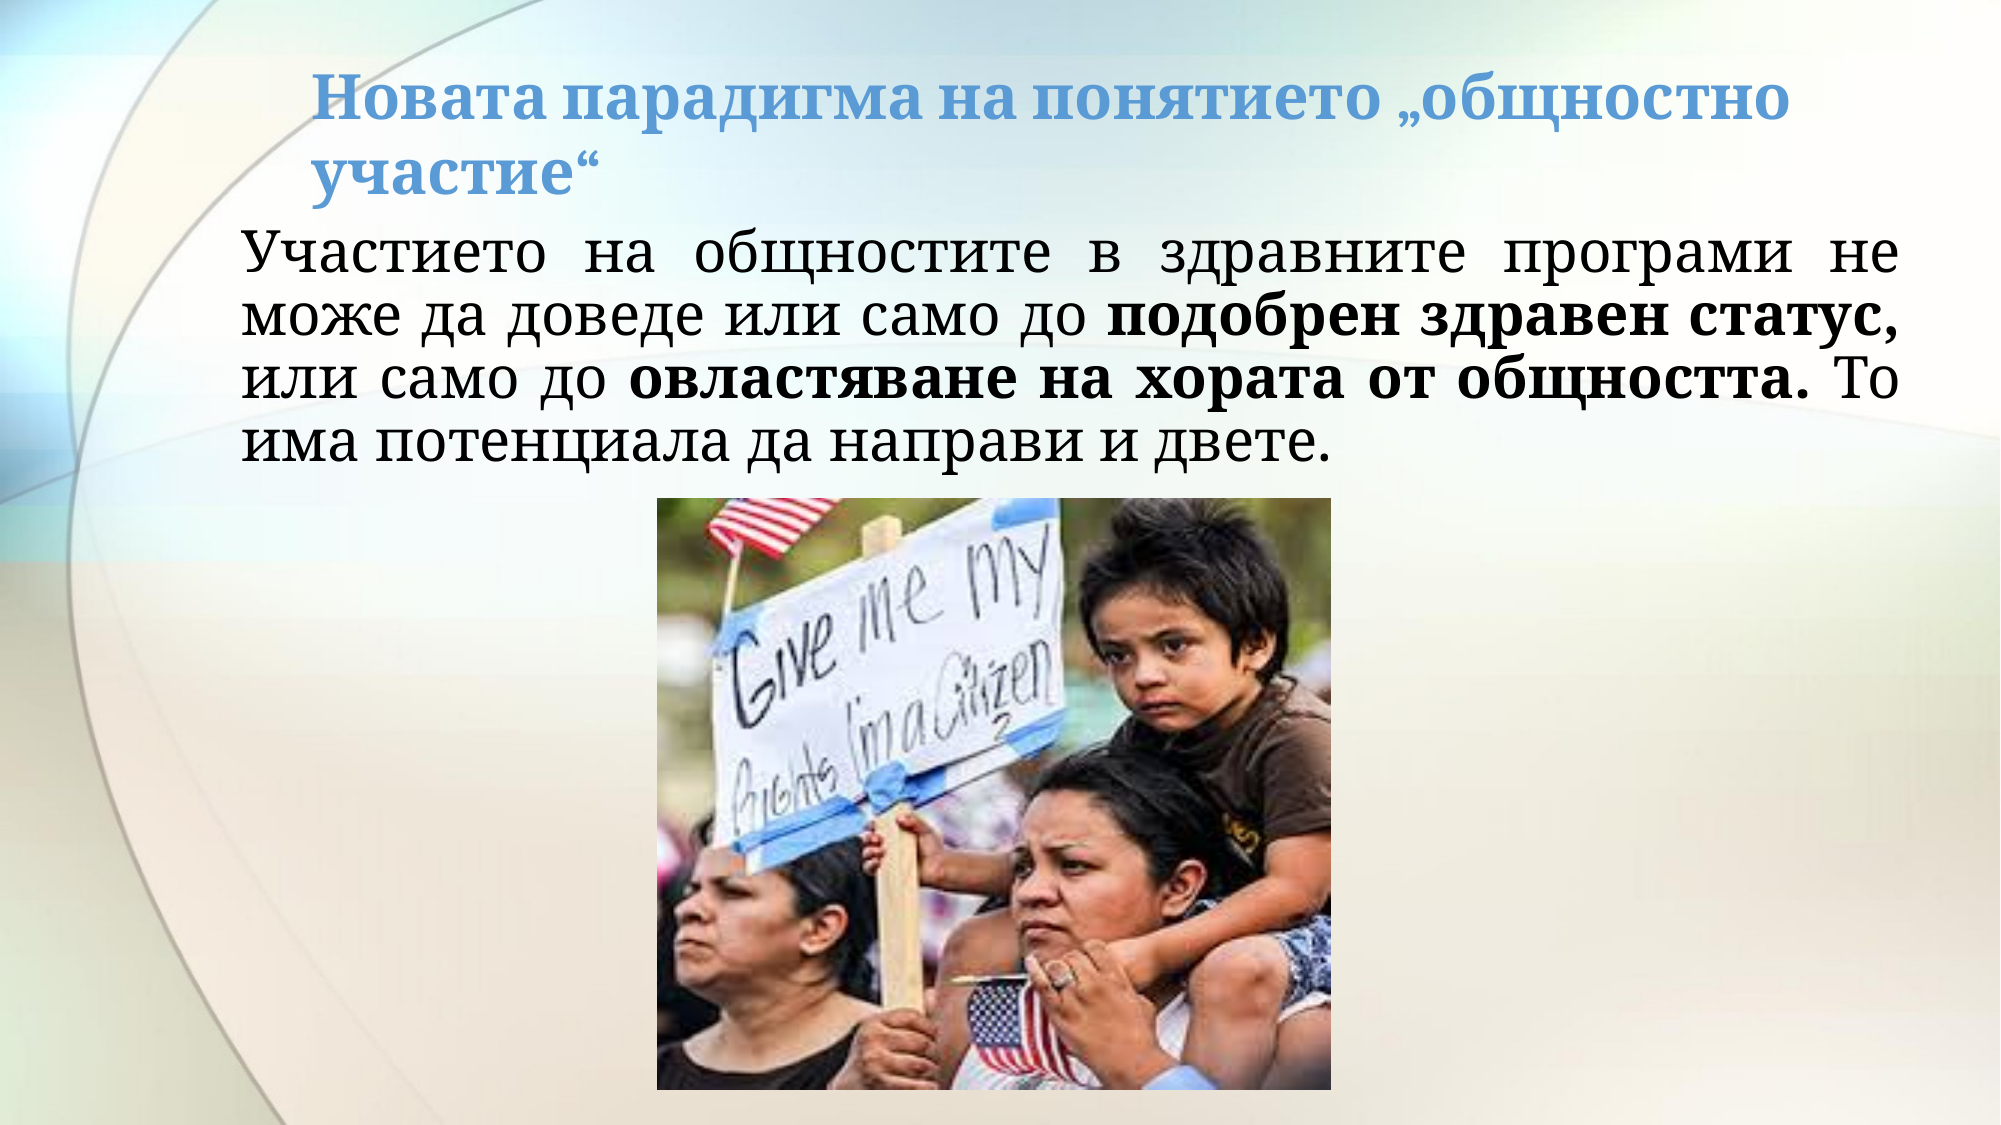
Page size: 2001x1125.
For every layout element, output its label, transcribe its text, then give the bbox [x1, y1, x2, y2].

title Новата парадигма на понятието „общностно участие“ [296, 49, 1972, 215]
picture [0, 0, 2001, 1125]
list Участието на общностите в здравните програми не може да доведе или само до подобрен здравен статус, или само до овластяване на хората от общността. То има потенциала да направи и двете. [226, 214, 1916, 1049]
